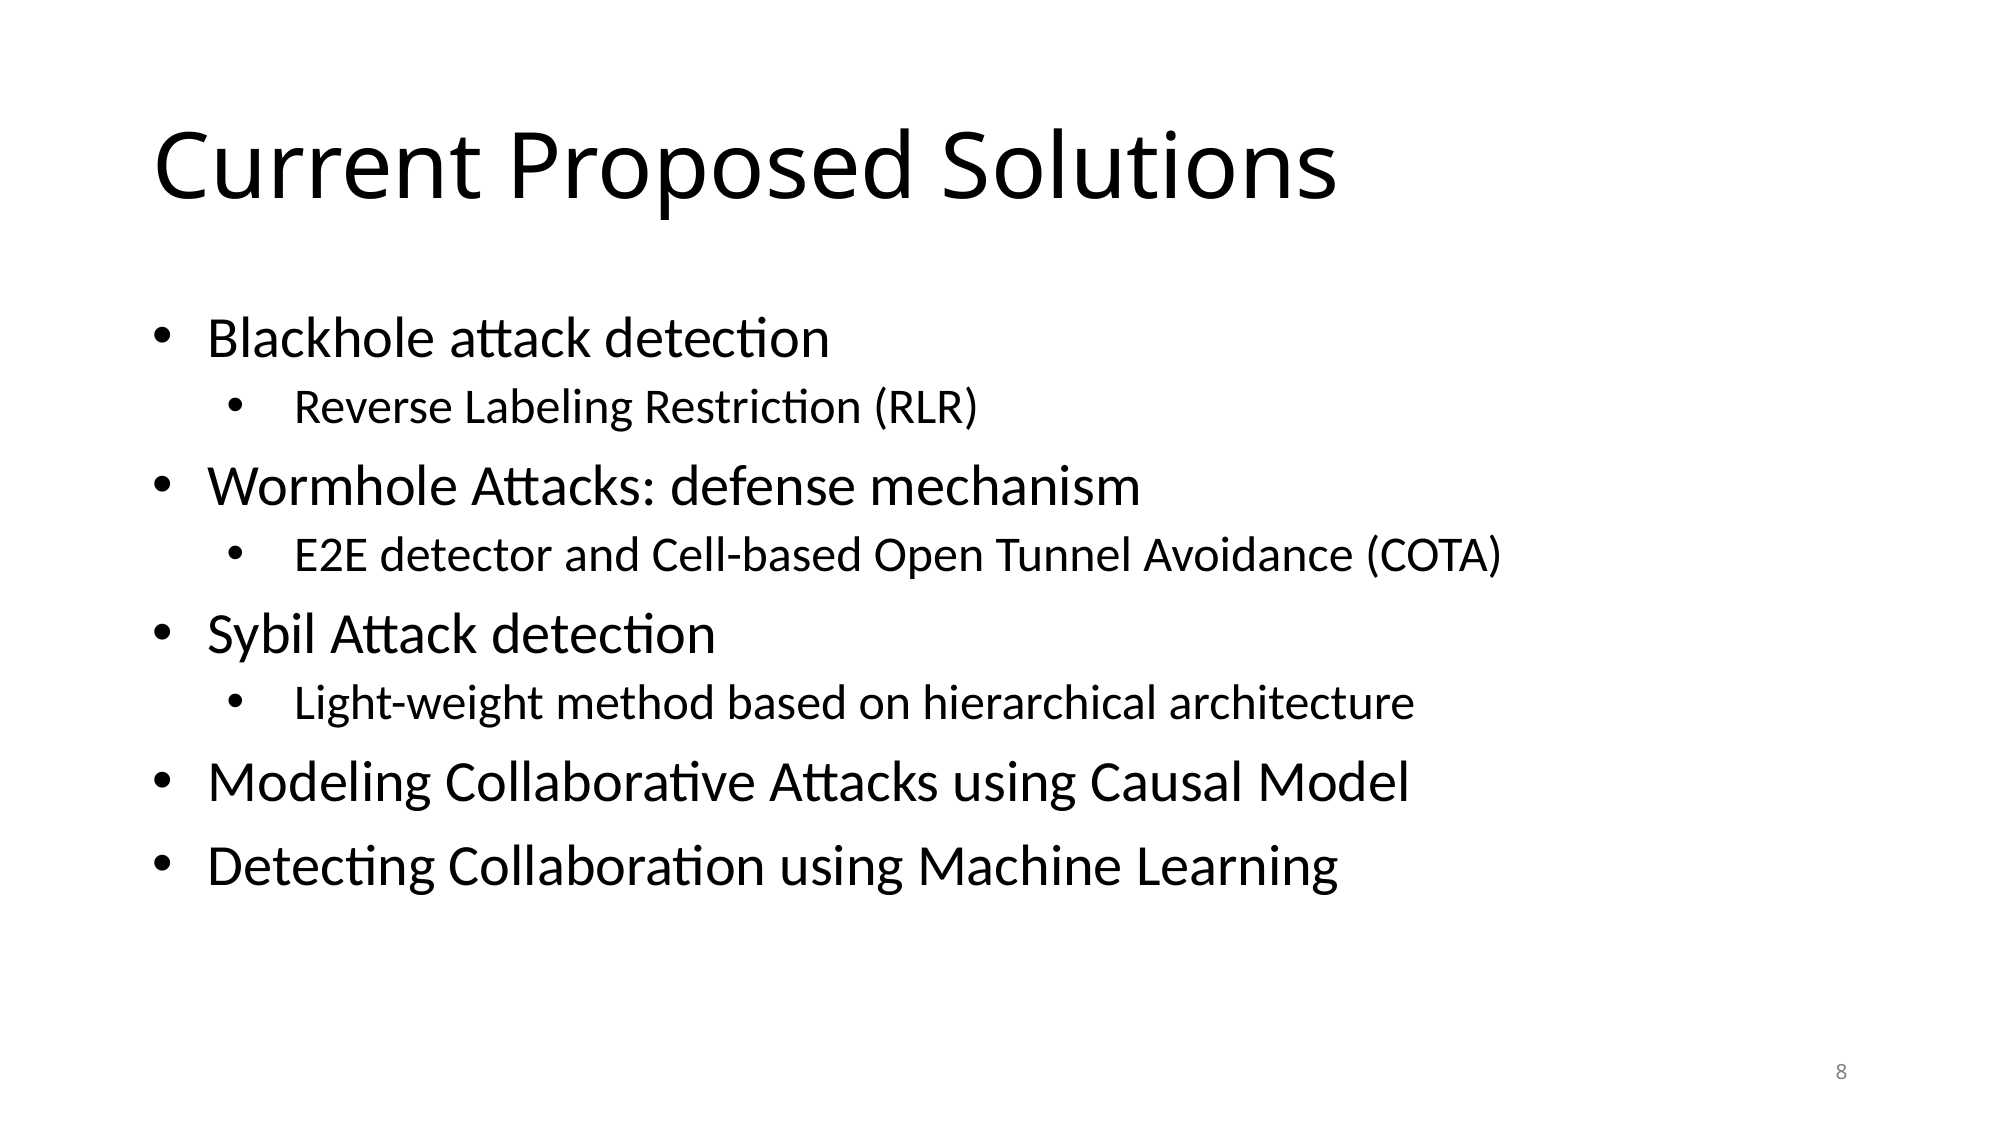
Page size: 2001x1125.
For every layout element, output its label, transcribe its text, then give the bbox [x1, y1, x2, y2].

list Blackhole attack detection Reverse Labeling Restriction (RLR) Wormhole Attacks: defense mechanism E2E detector and Cell-based Open Tunnel Avoidance (COTA) Sybil Attack detection Light-weight method based on hierarchical architecture Modeling Collaborative Attacks using Causal Model Detecting Collaboration using Machine Learning [137, 299, 1863, 1014]
slide_number 8 [1412, 1042, 1863, 1103]
title Current Proposed Solutions [137, 59, 1863, 278]
